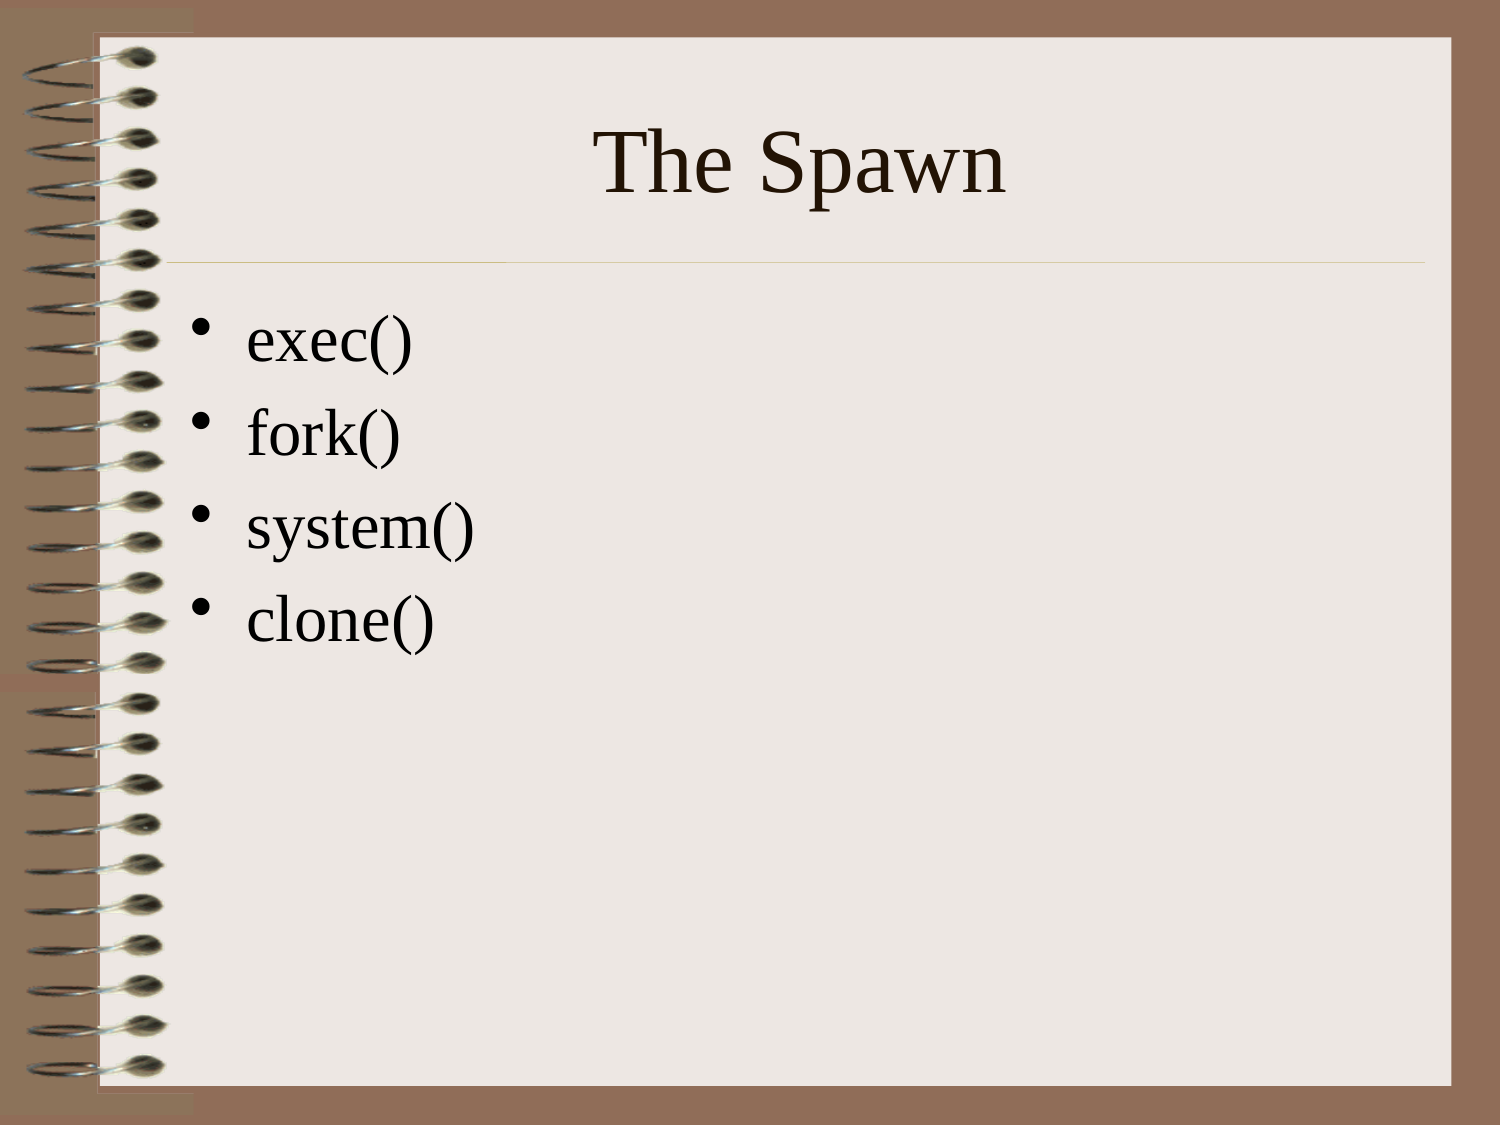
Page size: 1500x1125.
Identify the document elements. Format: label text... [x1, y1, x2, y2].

picture [0, 692, 194, 1115]
picture [0, 8, 194, 674]
title The Spawn [174, 62, 1426, 251]
list exec() fork() system() clone() [174, 287, 1426, 963]
